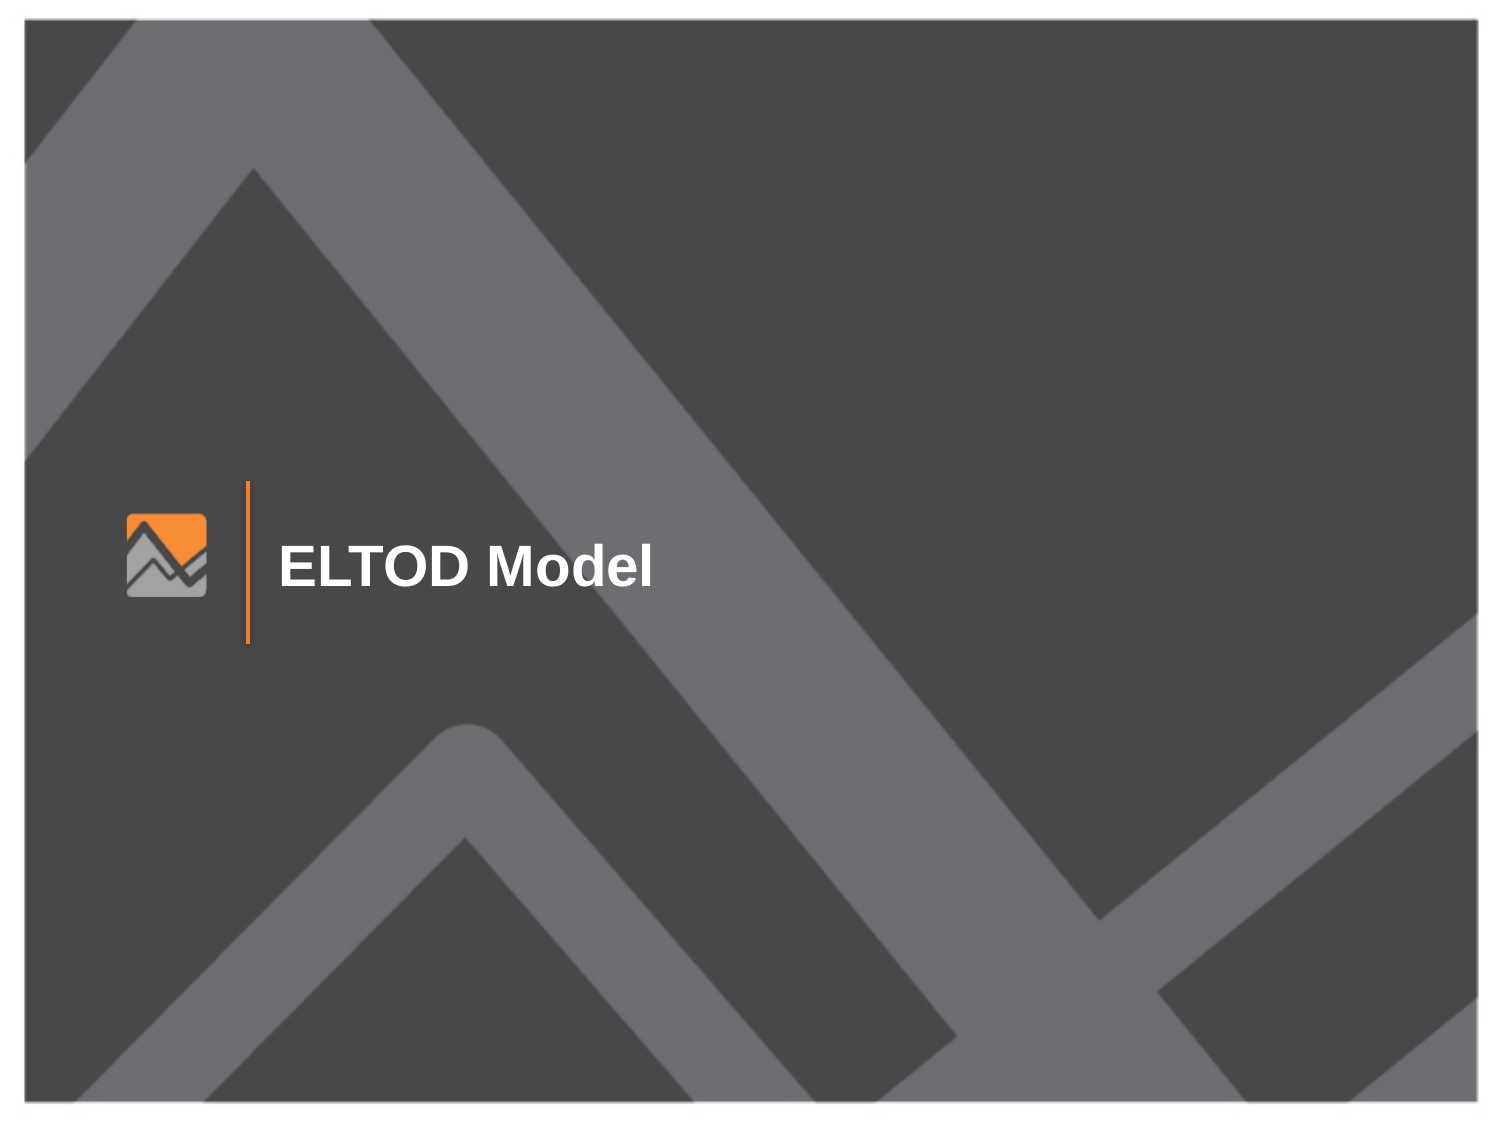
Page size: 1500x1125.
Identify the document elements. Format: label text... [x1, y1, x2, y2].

picture [0, 0, 1500, 1125]
list ELTOD Model [263, 480, 1176, 646]
